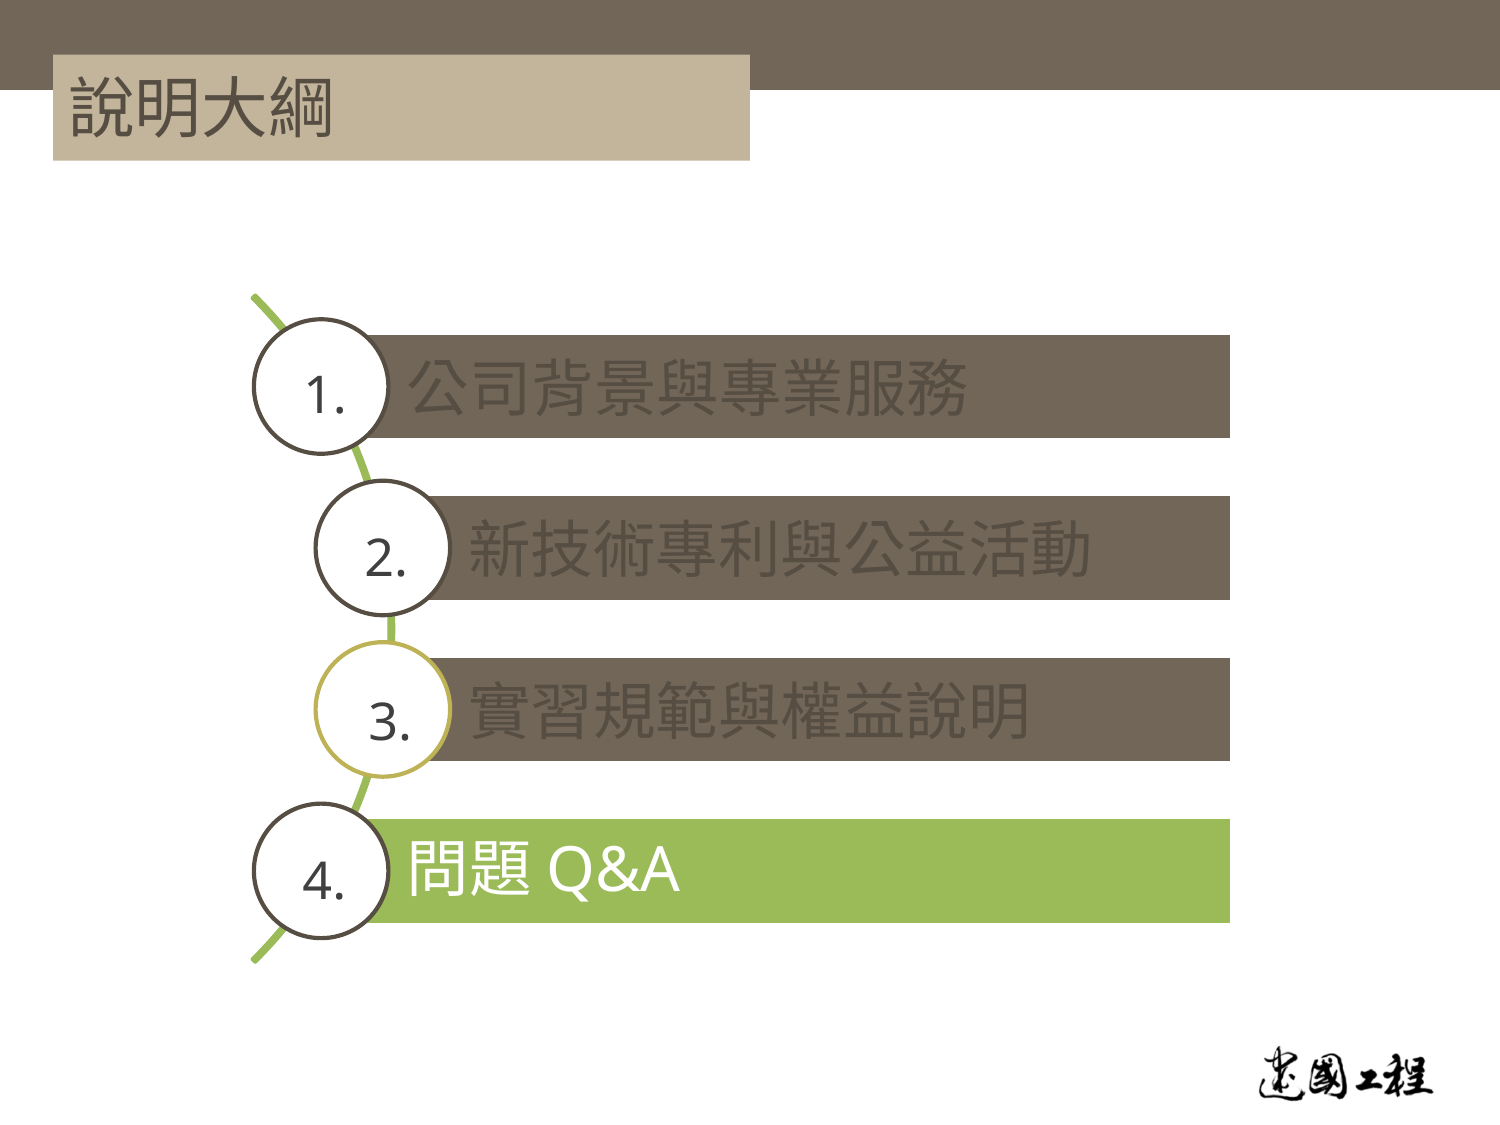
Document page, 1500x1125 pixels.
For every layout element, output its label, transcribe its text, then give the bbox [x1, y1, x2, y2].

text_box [241, 278, 1243, 979]
picture [1257, 1044, 1435, 1103]
subtitle 說明大綱 [53, 51, 951, 161]
